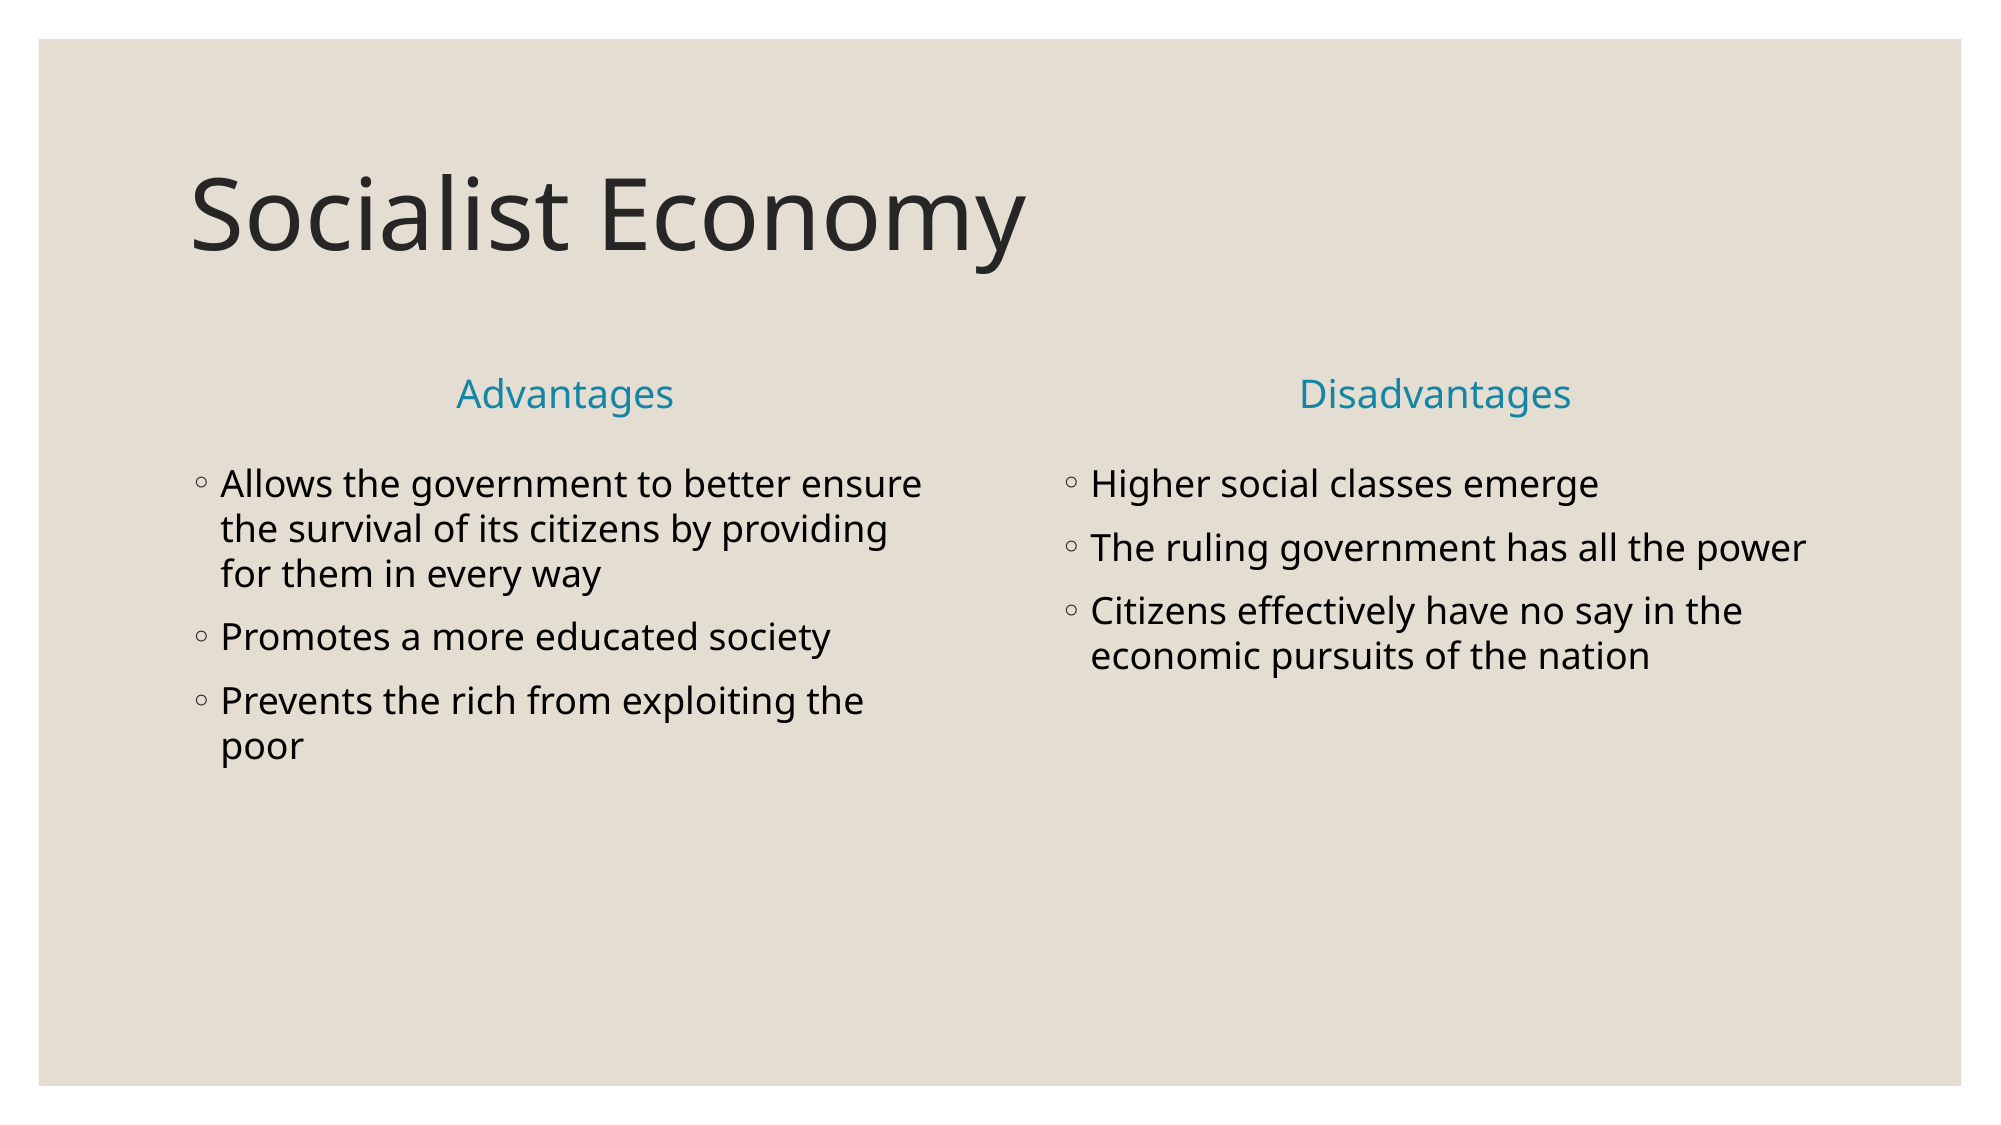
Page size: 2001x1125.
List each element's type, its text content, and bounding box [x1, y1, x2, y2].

title Socialist Economy [174, 105, 1825, 331]
list Higher social classes emerge The ruling government has all the power Citizens effectively have no say in the economic pursuits of the nation [1045, 452, 1826, 978]
list Advantages [175, 340, 956, 446]
list Allows the government to better ensure the survival of its citizens by providing for them in every way Promotes a more educated society Prevents the rich from exploiting the poor [175, 452, 956, 978]
list Disadvantages [1045, 340, 1826, 446]
